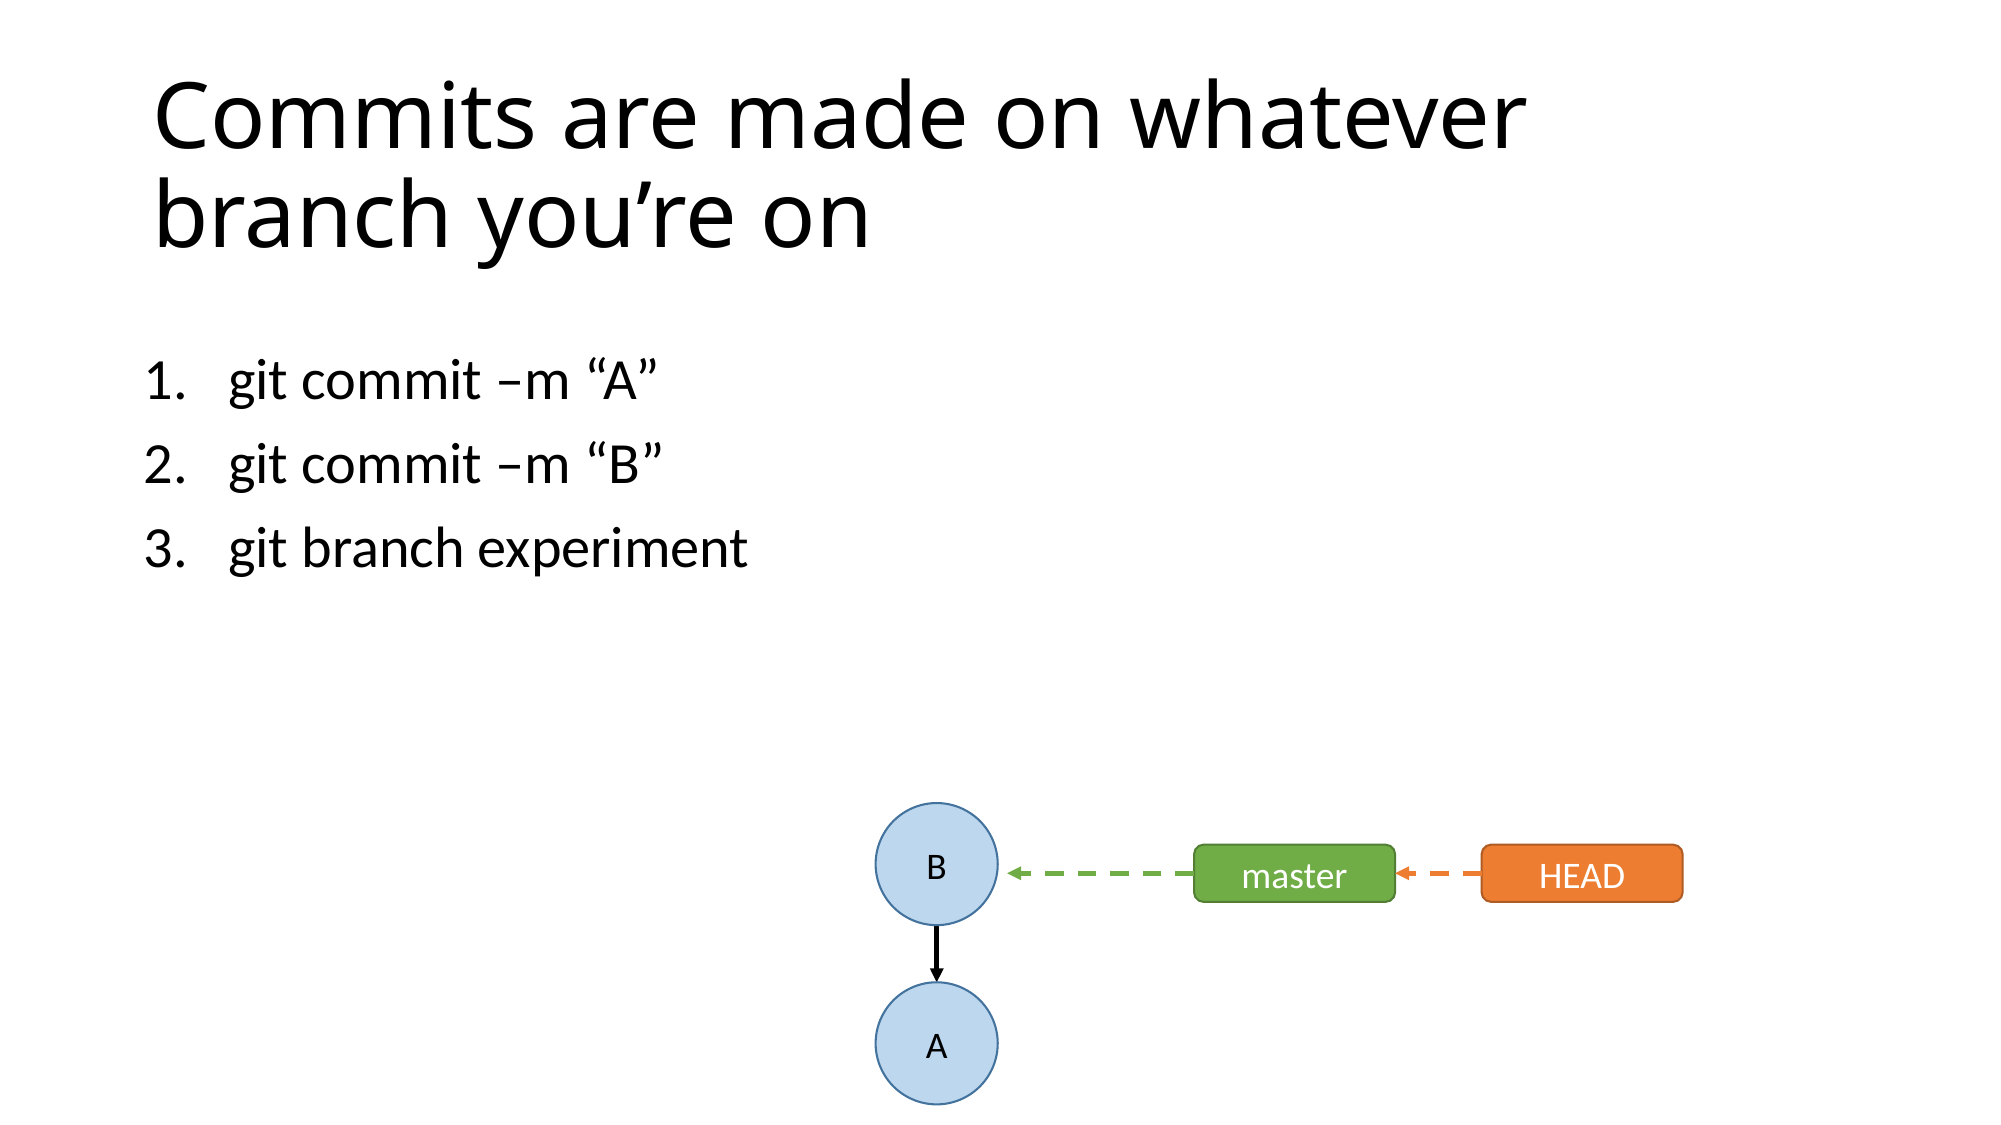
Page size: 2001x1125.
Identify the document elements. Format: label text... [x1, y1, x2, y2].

text_box A [875, 983, 999, 1106]
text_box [875, 803, 998, 983]
text_box HEAD [1480, 843, 1684, 903]
list git commit –m “A” git commit –m “B” git branch experiment [128, 341, 913, 1056]
title Commits are made on whatever branch you’re on [137, 59, 1863, 278]
text_box master [1193, 843, 1397, 903]
